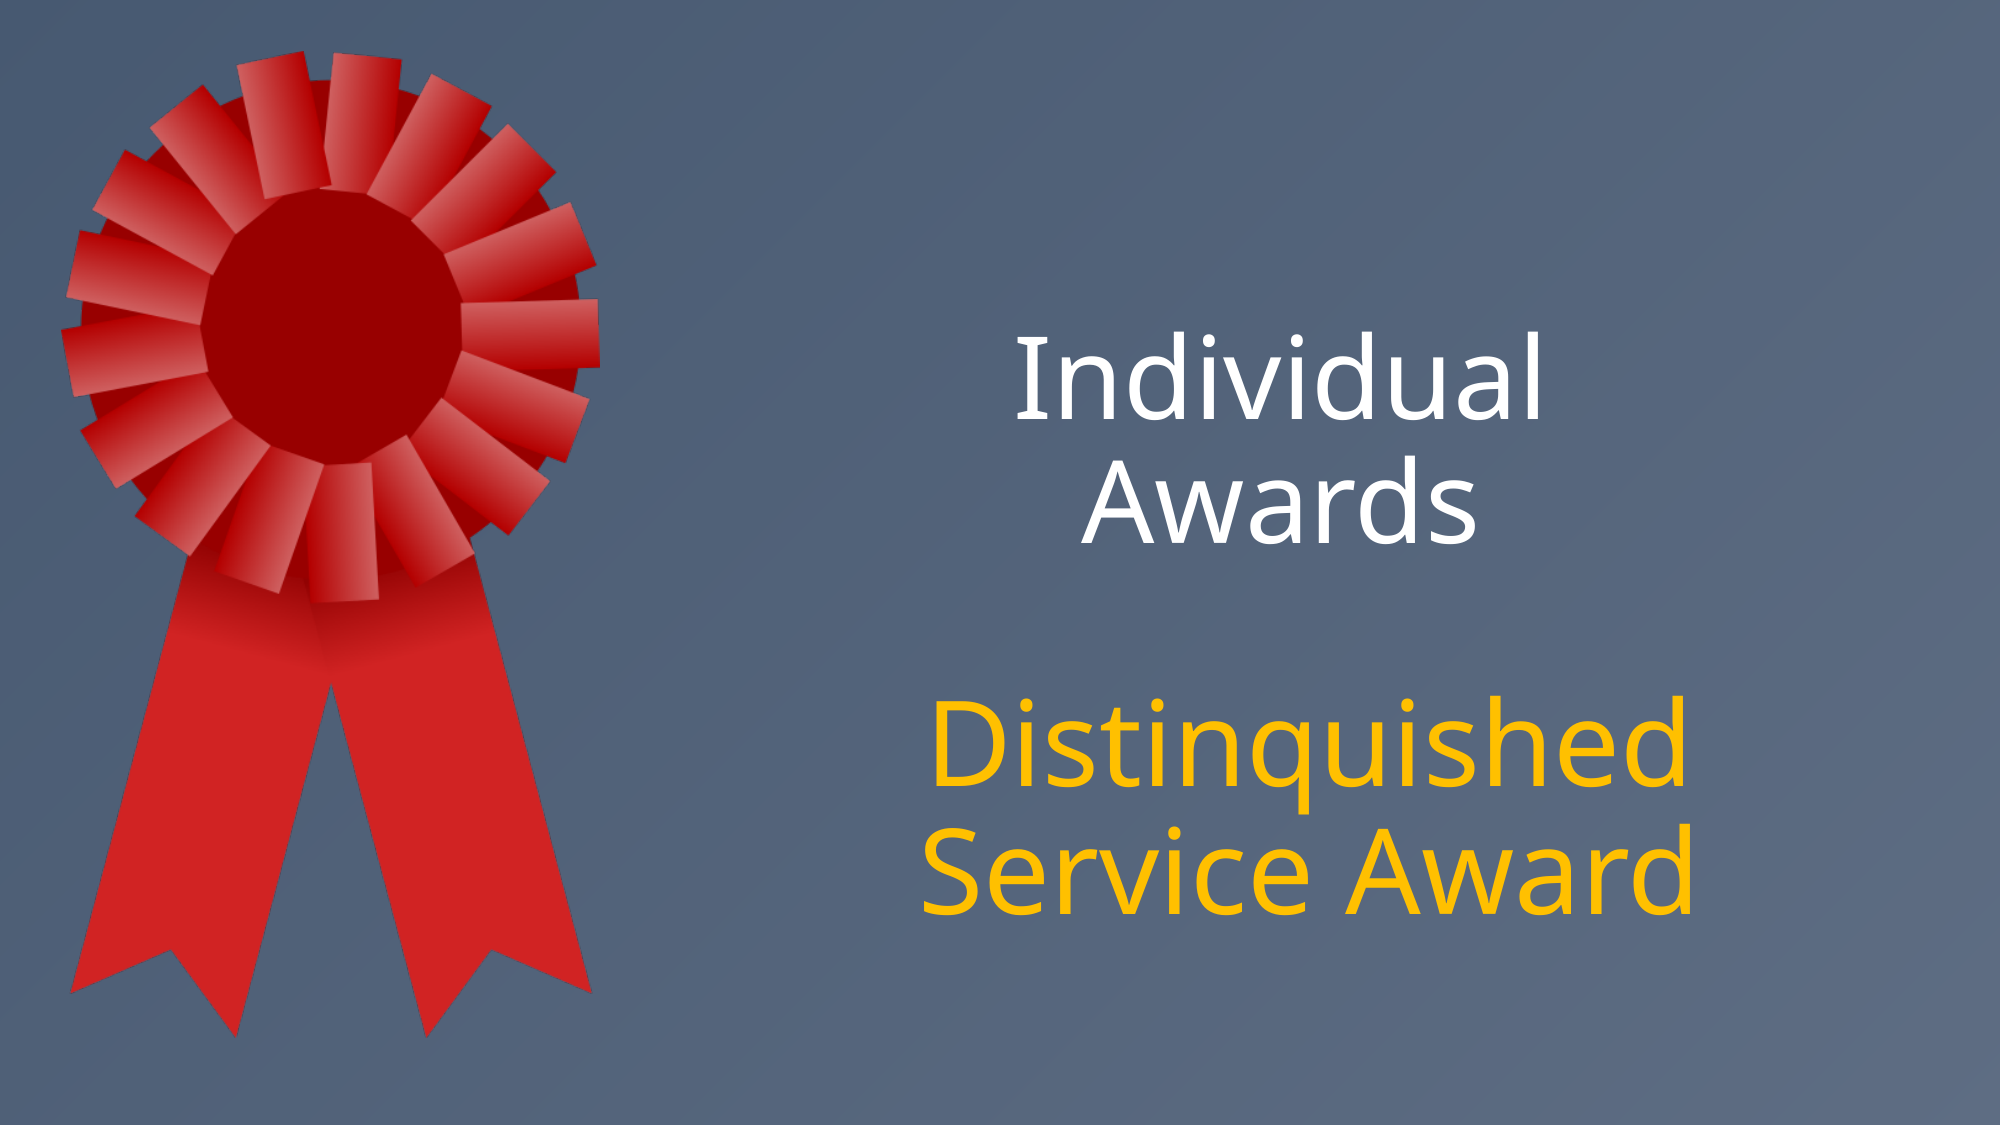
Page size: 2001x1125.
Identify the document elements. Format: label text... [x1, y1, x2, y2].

picture [60, 50, 601, 1039]
title Individual Awards [812, 184, 1750, 576]
subtitle Distinquished Service Award [768, 676, 1852, 948]
